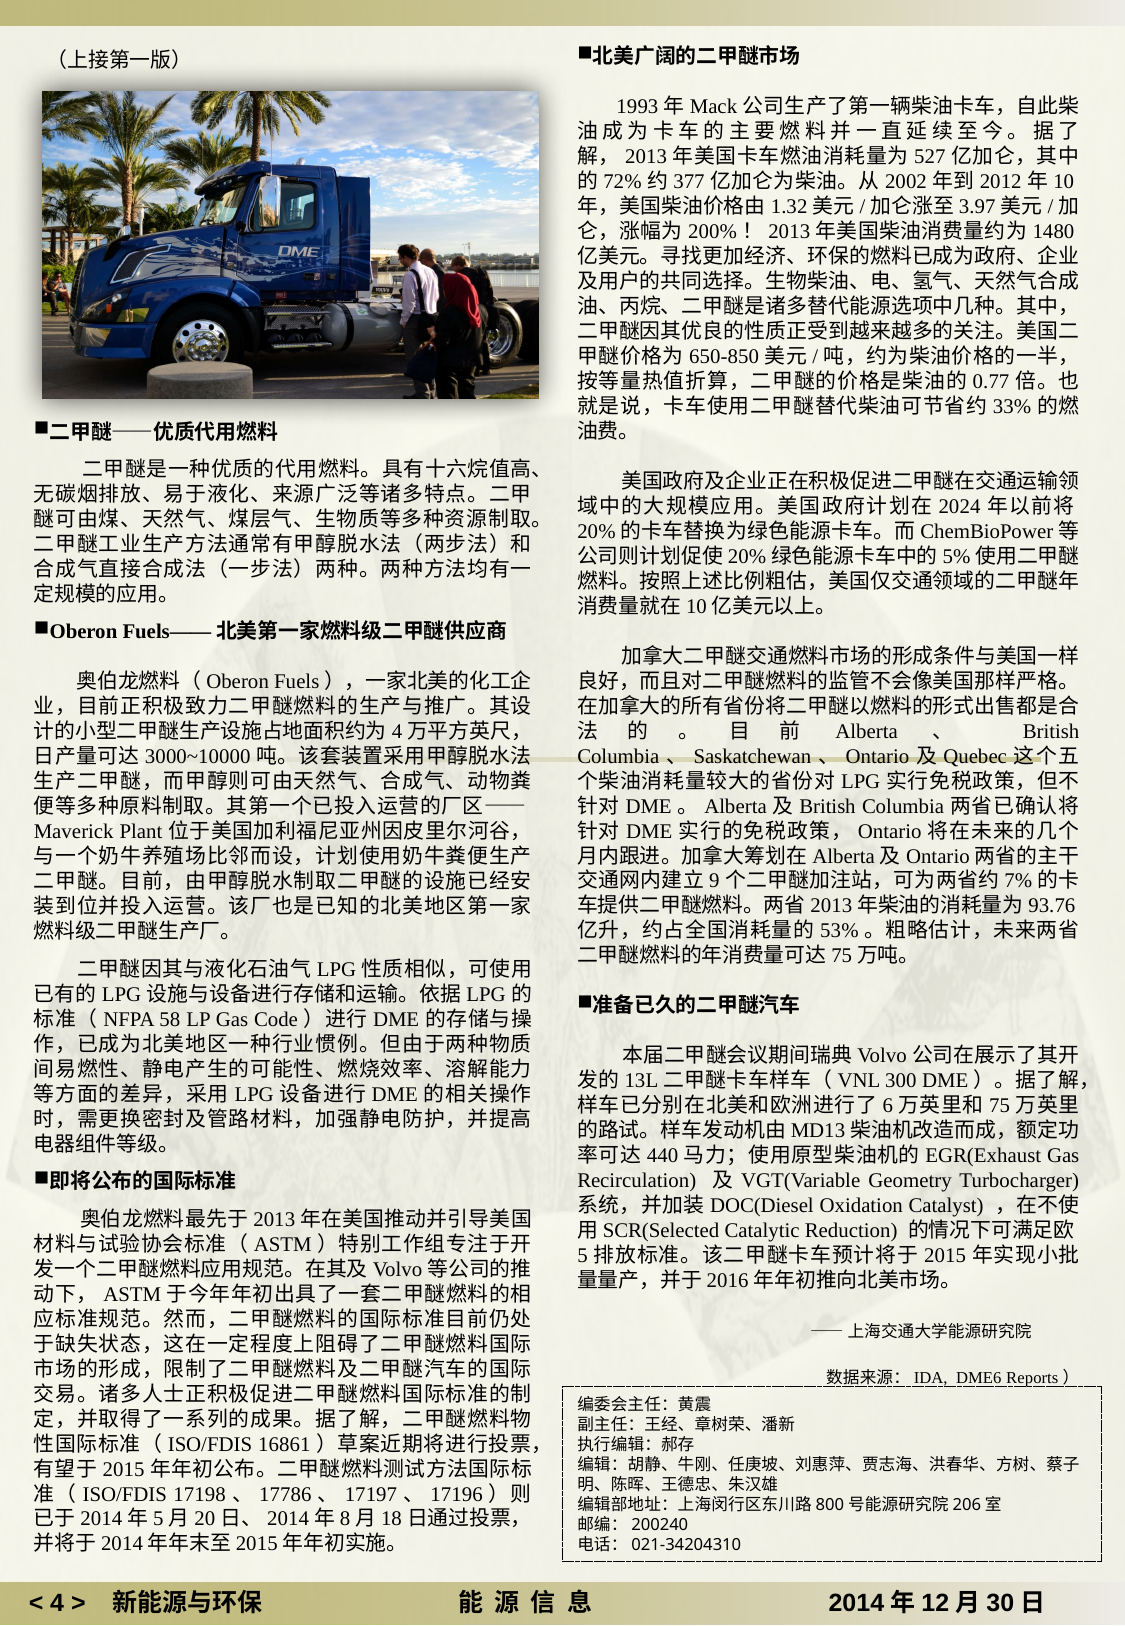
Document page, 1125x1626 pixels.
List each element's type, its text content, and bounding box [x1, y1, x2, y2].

text_box 北美广阔的二甲醚市场 1993年Mack公司生产了第一辆柴油卡车，自此柴油成为卡车的主要燃料并一直延续至今。据了解，2013年美国卡车燃油消耗量为527亿加仑，其中的72%约377亿加仑为柴油。从2002年到2012年10年，美国柴油价格由1.32美元/加仑涨至3.97美元/加仑，涨幅为200%！2013年美国柴油消费量约为1480亿美元。寻找更加经济、环保的燃料已成为政府、企业及用户的共同选择。生物柴油、电、氢气、天然气合成油、丙烷、二甲醚是诸多替代能源选项中几种。其中，二甲醚因其优良的性质正受到越来越多的关注。美国二甲醚价格为650-850美元/吨，约为柴油价格的一半，按等量热值折算，二甲醚的价格是柴油的0.77倍。也就是说，卡车使用二甲醚替代柴油可节省约33%的燃油费。 美国政府及企业正在积极促进二甲醚在交通运输领域中的大规模应用。美国政府计划在2024年以前将20%的卡车替换为绿色能源卡车。而ChemBioPower等公司则计划促使20%绿色能源卡车中的5%使用二甲醚燃料。按照上述比例粗估，美国仅交通领域的二甲醚年消费量就在10亿美元以上。 加拿大二甲醚交通燃料市场的形成条件与美国一样良好，而且对二甲醚燃料的监管不会像美国那样严格。在加拿大的所有省份将二甲醚以燃料的形式出售都是合法的。目前Alberta、 British Columbia、Saskatchewan、Ontario及Quebec这个五个柴油消耗量较大的省份对LPG实行免税政策，但不针对DME。Alberta及British Columbia两省已确认将针对DME实行的免税政策，Ontario将在未来的几个月内跟进。加拿大筹划在Alberta及Ontario两省的主干交通网内建立9个二甲醚加注站，可为两省约7%的卡车提供二甲醚燃料。两省2013年柴油的消耗量为93.76亿升，约占全国消耗量的53%。粗略估计，未来两省二甲醚燃料的年消费量可达75万吨。 准备已久的二甲醚汽车 本届二甲醚会议期间瑞典Volvo公司在展示了其开发的13L二甲醚卡车样车（VNL 300 DME）。据了解，样车已分别在北美和欧洲进行了6万英里和75万英里的路试。样车发动机由MD13柴油机改造而成，额定功率可达440马力；使用原型柴油机的EGR(Exhaust Gas Recirculation) 及VGT(Variable Geometry Turbocharger) 系统，并加装DOC(Diesel Oxidation Catalyst) ，在不使用SCR(Selected Catalytic Reduction) 的情况下可满足欧5排放标准。该二甲醚卡车预计将于2015年实现小批量量产，并于2016年年初推向北美市场。 ——上海交通大学能源研究院 数据来源：IDA, DME6 Reports） [562, 35, 1094, 1395]
text_box （上接第一版） [32, 39, 208, 80]
text_box 二甲醚——优质代用燃料 二甲醚是一种优质的代用燃料。具有十六烷值高、无碳烟排放、易于液化、来源广泛等诸多特点。二甲醚可由煤、天然气、煤层气、生物质等多种资源制取。二甲醚工业生产方法通常有甲醇脱水法（两步法）和合成气直接合成法（一步法）两种。两种方法均有一定规模的应用。 Oberon Fuels——北美第一家燃料级二甲醚供应商 奥伯龙燃料（Oberon Fuels），一家北美的化工企业，目前正积极致力二甲醚燃料的生产与推广。其设计的小型二甲醚生产设施占地面积约为4万平方英尺，日产量可达3000~10000吨。该套装置采用甲醇脱水法生产二甲醚，而甲醇则可由天然气、合成气、动物粪便等多种原料制取。其第一个已投入运营的厂区——Maverick Plant位于美国加利福尼亚州因皮里尔河谷，与一个奶牛养殖场比邻而设，计划使用奶牛粪便生产二甲醚。目前，由甲醇脱水制取二甲醚的设施已经安装到位并投入运营。该厂也是已知的北美地区第一家燃料级二甲醚生产厂。 二甲醚因其与液化石油气LPG性质相似，可使用已有的LPG设施与设备进行存储和运输。依据LPG的标准（NFPA 58 LP Gas Code）进行DME的存储与操作，已成为北美地区一种行业惯例。但由于两种物质间易燃性、静电产生的可能性、燃烧效率、溶解能力等方面的差异，采用LPG设备进行DME的相关操作时，需更换密封及管路材料，加强静电防护，并提高电器组件等级。 即将公布的国际标准 奥伯龙燃料最先于2013年在美国推动并引导美国材料与试验协会标准（ASTM）特别工作组专注于开发一个二甲醚燃料应用规范。在其及Volvo等公司的推动下，ASTM于今年年初出具了一套二甲醚燃料的相应标准规范。然而，二甲醚燃料的国际标准目前仍处于缺失状态，这在一定程度上阻碍了二甲醚燃料国际市场的形成，限制了二甲醚燃料及二甲醚汽车的国际交易。诸多人士正积极促进二甲醚燃料国际标准的制定，并取得了一系列的成果。据了解，二甲醚燃料物性国际标准（ISO/FDIS 16861）草案近期将进行投票，有望于2015年年初公布。二甲醚燃料测试方法国际标准（ISO/FDIS 17198、17786、17197、17196）则已于2014年5月20日、2014年8月18日通过投票，并将于2014年年末至2015年年初实施。 [19, 410, 547, 1563]
text_box 编委会主任：黄震 副主任：王经、章树荣、潘新 执行编辑：郝存 编辑：胡静、牛刚、任庚坡、刘惠萍、贾志海、洪春华、方树、蔡子明、陈晖、王德忠、朱汉雄 编辑部地址：上海闵行区东川路800号能源研究院206室 邮编：200240 电话：021-34204310 [562, 1386, 1102, 1562]
text_box ˂ 4 ˃ 新能源与环保 能 源 信 息 2014年12月30日 [0, 1579, 1125, 1625]
picture [42, 91, 540, 400]
